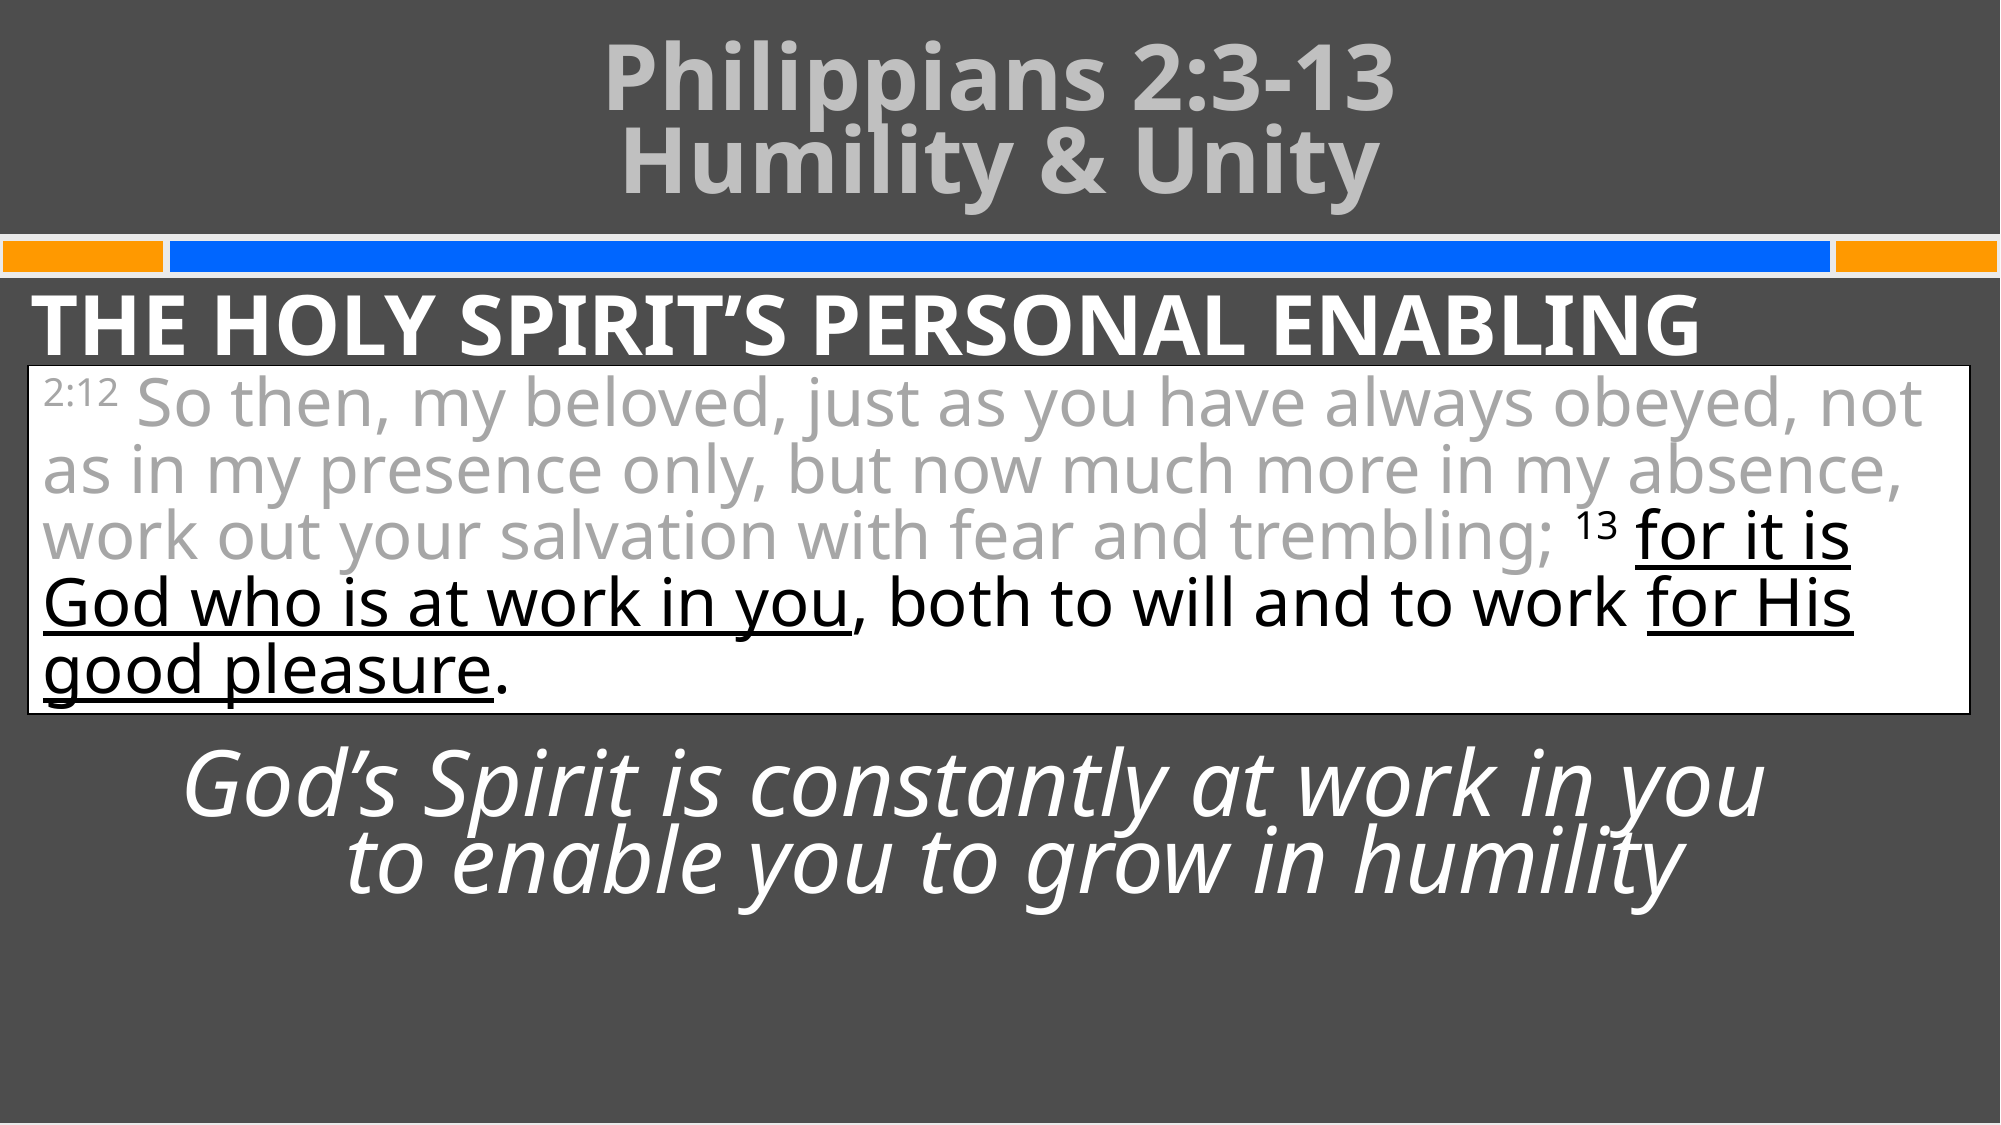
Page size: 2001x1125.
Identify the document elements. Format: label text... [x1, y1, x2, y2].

text_box 2:12 So then, my beloved, just as you have always obeyed, not as in my presence only, but now much more in my absence, work out your salvation with fear and trembling; 13 for it is God who is at work in you, both to will and to work for His good pleasure. [28, 365, 1970, 714]
title Philippians 2:3-13 Humility & Unity [99, 44, 1901, 213]
list THE HOLY SPIRIT’S PERSONAL ENABLING God’s Spirit is constantly at work in you to enable you to grow in humility [15, 291, 1958, 1096]
